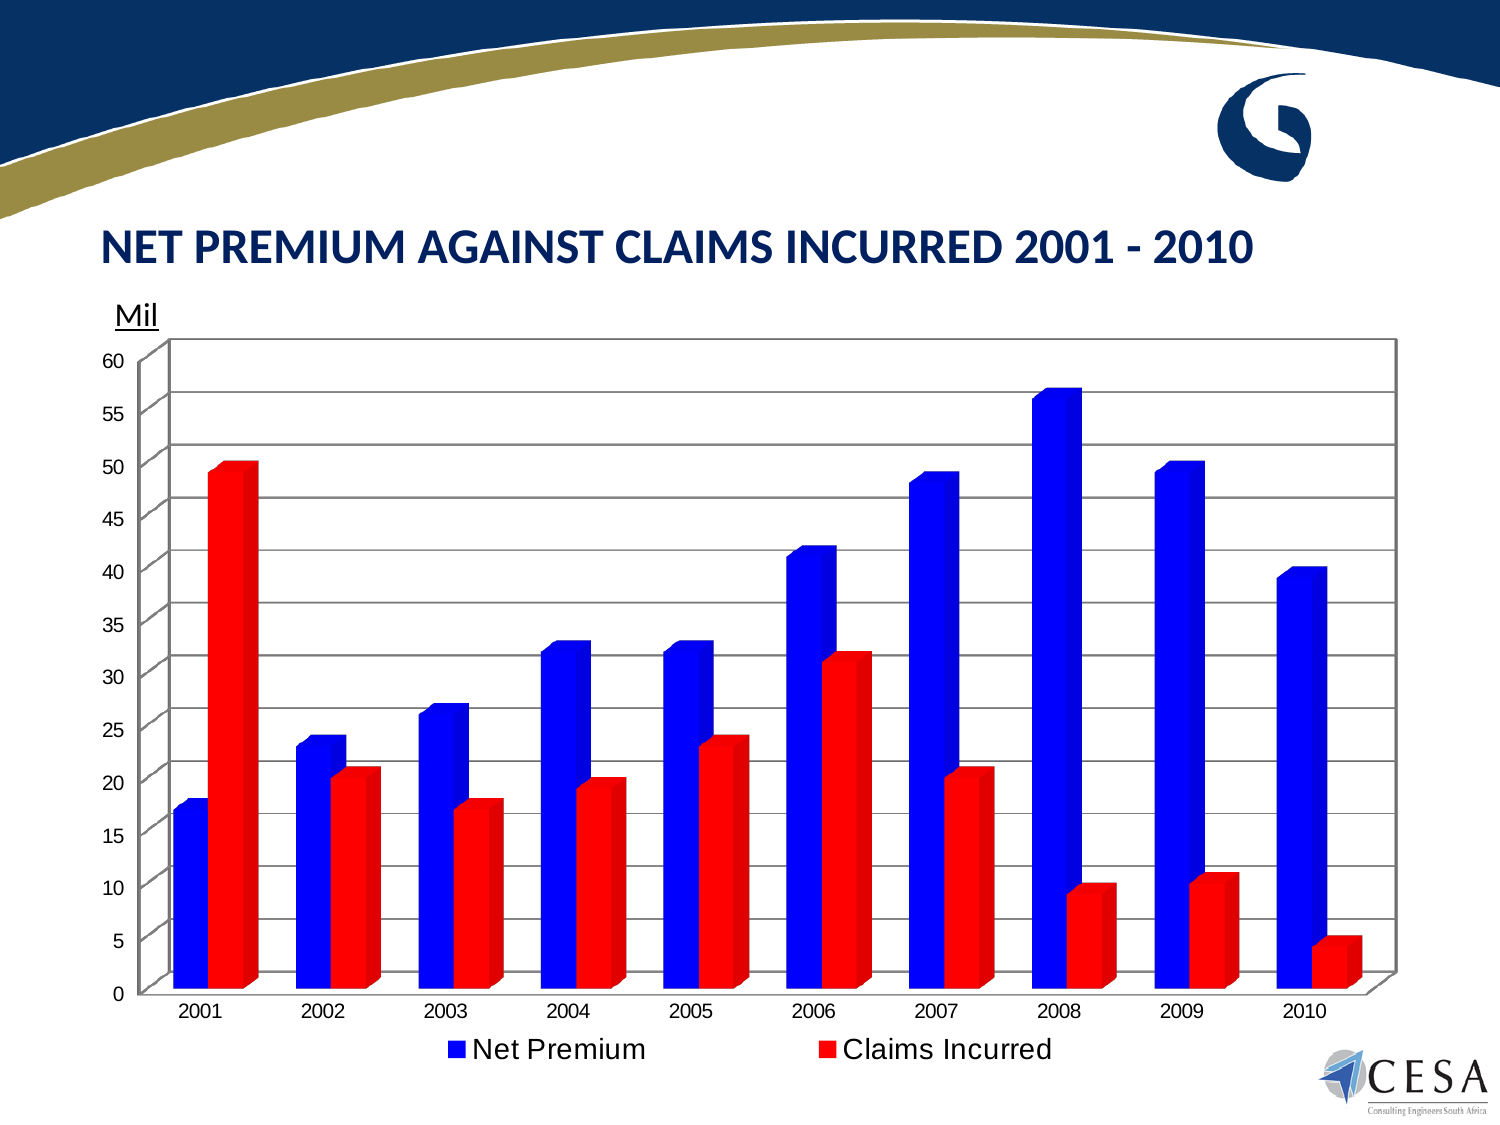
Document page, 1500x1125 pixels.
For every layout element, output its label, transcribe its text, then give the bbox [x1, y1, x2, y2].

chart [74, 321, 1426, 1096]
picture [0, 0, 1500, 1125]
text_box Mil [99, 285, 179, 320]
title Net Premium Against Claims Incurred 2001 - 2010 [85, 204, 1300, 284]
